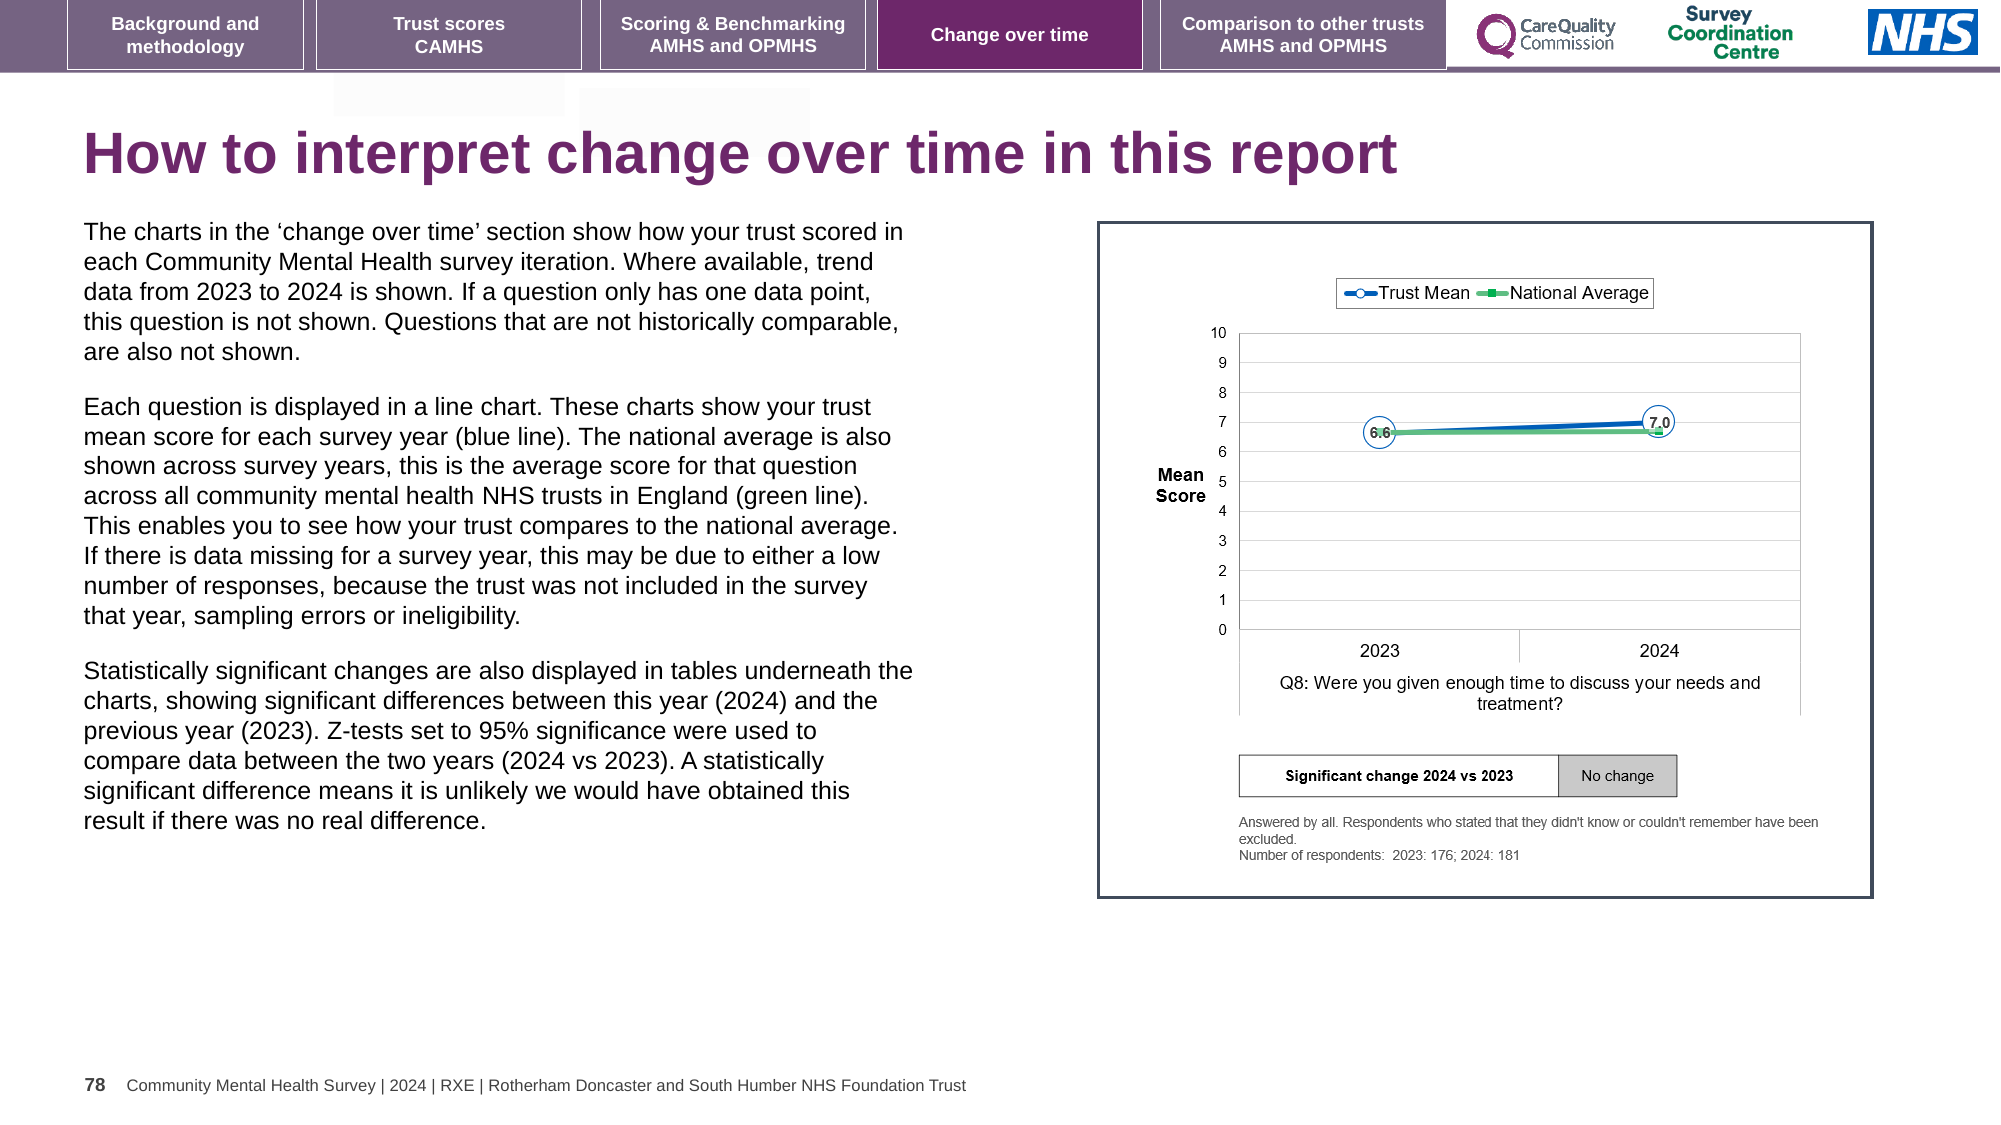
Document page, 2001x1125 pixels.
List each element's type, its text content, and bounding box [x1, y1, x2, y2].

picture [1476, 13, 1616, 59]
picture [1868, 9, 1978, 55]
title How to interpret change over time in this report [68, 100, 1942, 209]
picture [1666, 3, 1794, 61]
text_box The charts in the ‘change over time’ section show how your trust scored in each Community Mental Health survey iteration. Where available, trend data from 2023 to 2024 is shown. If a question only has one data point, this question is not shown. Questions that are not historically comparable, are also not shown. Each question is displayed in a line chart. These charts show your trust mean score for each survey year (blue line). The national average is also shown across survey years, this is the average score for that question across all community mental health NHS trusts in England (green line). This enables you to see how your trust compares to the national average. If there is data missing for a survey year, this may be due to either a low number of responses, because the trust was not included in the survey that year, sampling errors or ineligibility. Statistically significant changes are also displayed in tables underneath the charts, showing significant differences between this year (2024) and the previous year (2023). Z-tests set to 95% significance were used to compare data between the two years (2024 vs 2023). A statistically significant difference means it is unlikely we would have obtained this result if there was no real difference. [68, 208, 931, 842]
text_box [1097, 221, 1873, 899]
picture [1144, 249, 1826, 871]
text_box 78 [84, 1065, 122, 1125]
